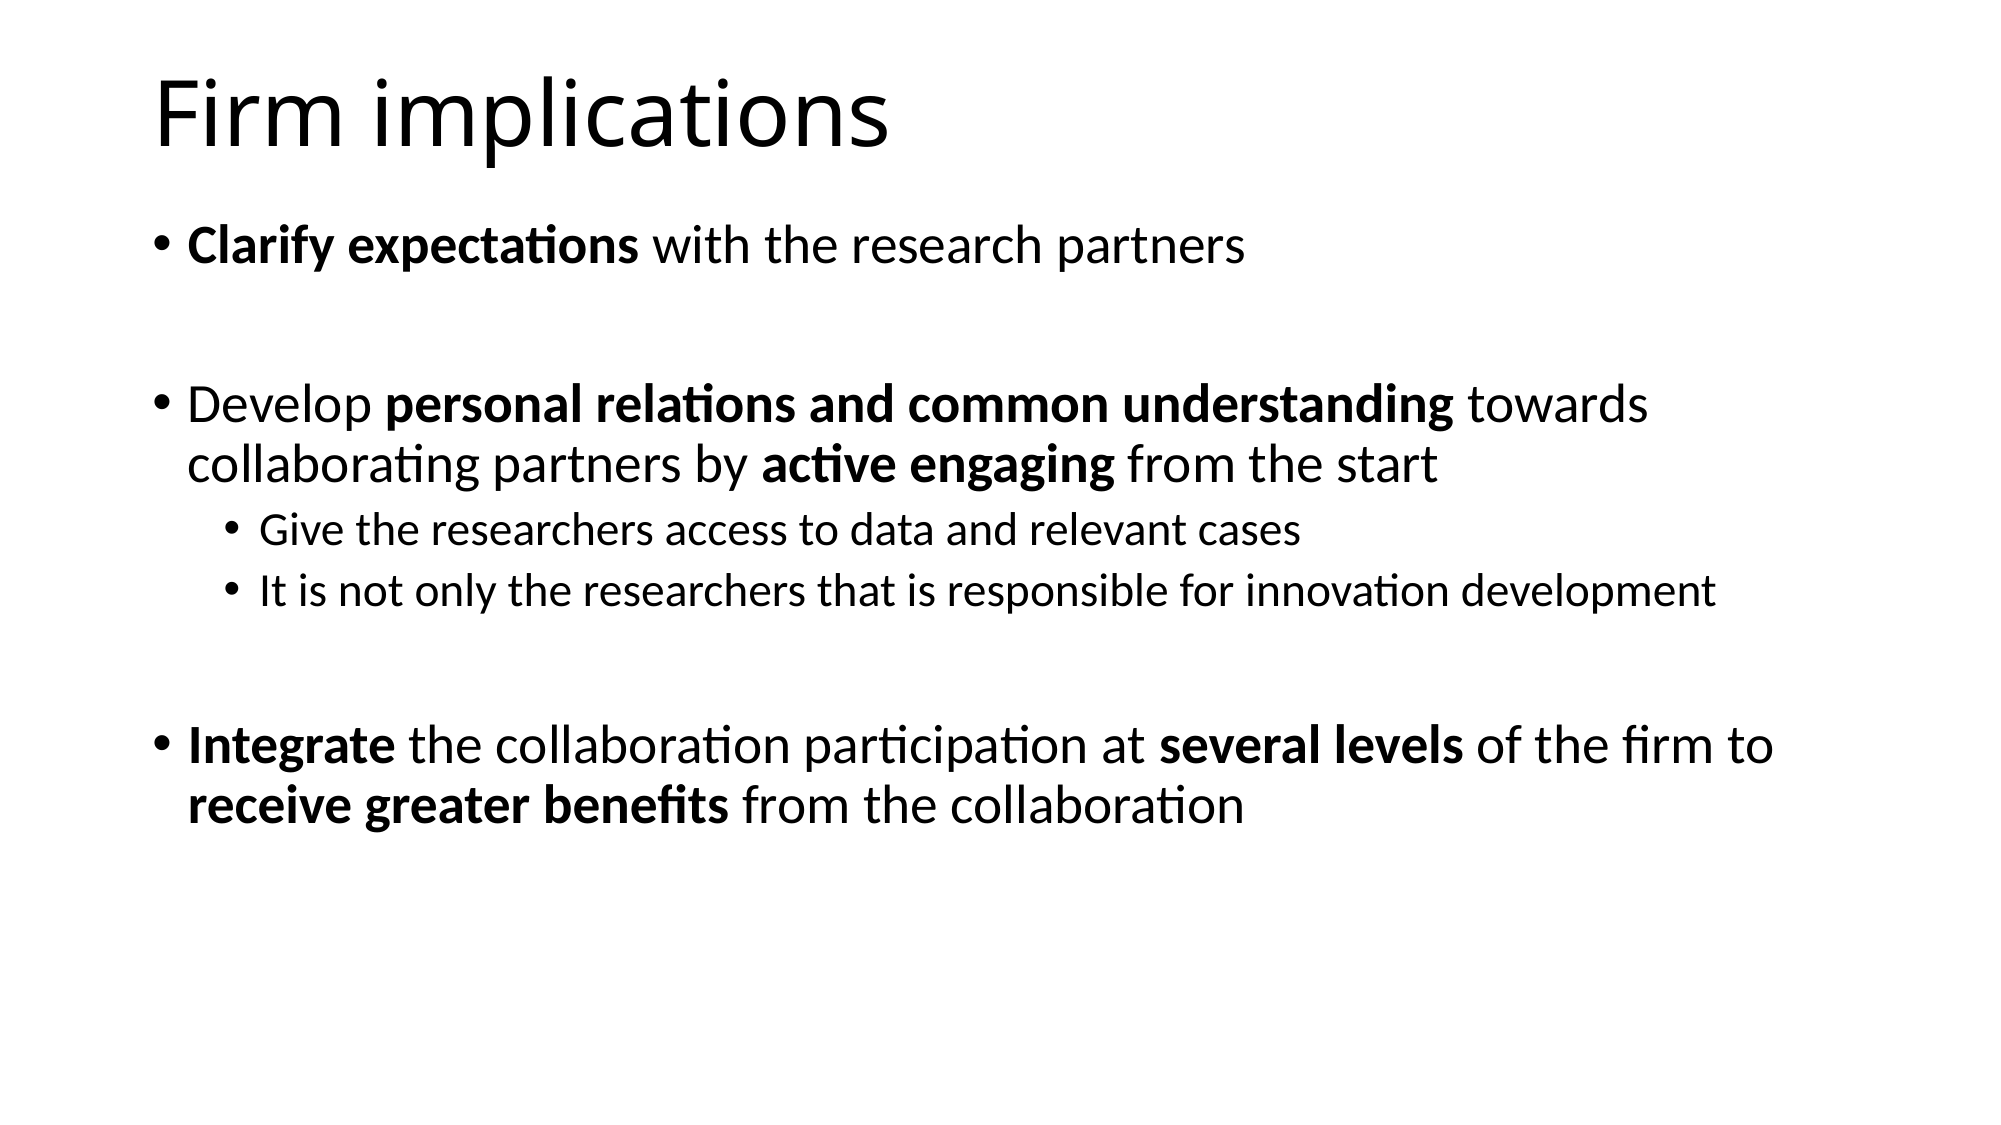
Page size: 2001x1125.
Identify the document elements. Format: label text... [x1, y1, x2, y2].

list Clarify expectations with the research partners Develop personal relations and common understanding towards collaborating partners by active engaging from the start Give the researchers access to data and relevant cases It is not only the researchers that is responsible for innovation development Integrate the collaboration participation at several levels of the firm to receive greater benefits from the collaboration [137, 208, 1863, 923]
title Firm implications [137, 59, 1863, 208]
